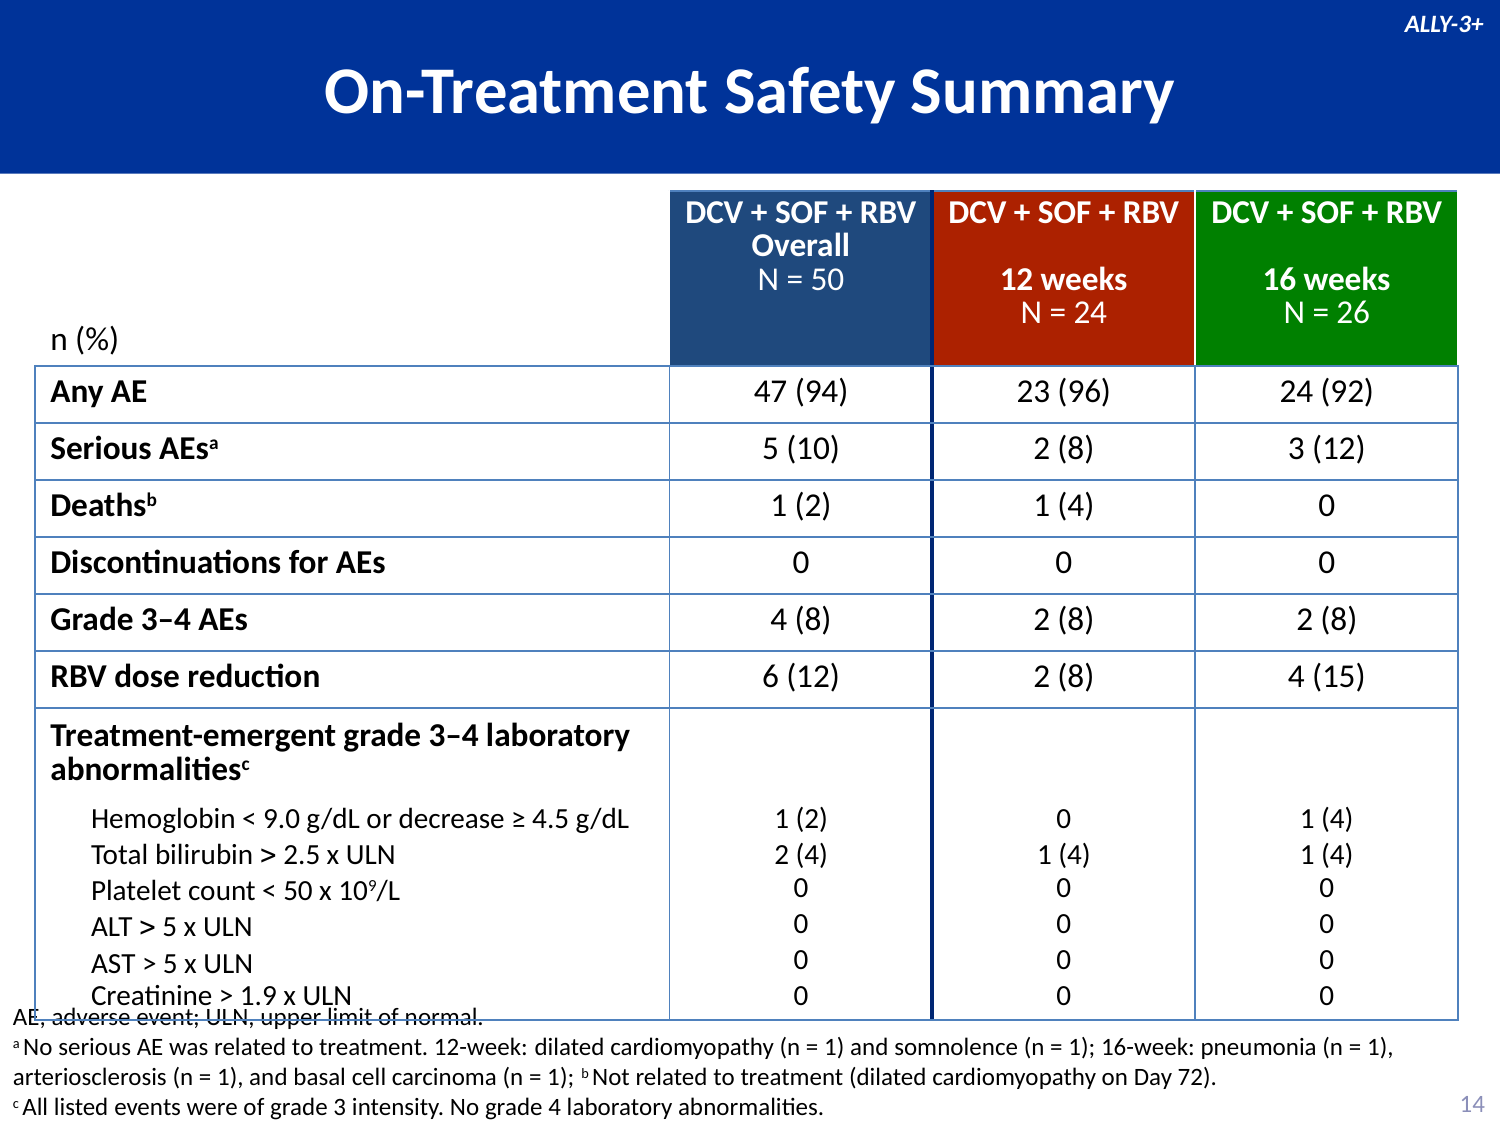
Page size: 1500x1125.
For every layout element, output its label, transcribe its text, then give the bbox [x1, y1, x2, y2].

table_cell 0 [934, 803, 1194, 839]
table_cell 0 [934, 875, 1194, 911]
table_cell [1196, 709, 1457, 803]
table_cell Any AE [36, 367, 669, 422]
table_cell [934, 709, 1194, 803]
table_cell 23 (96) [934, 367, 1194, 422]
table_cell 3 (12) [1196, 424, 1457, 479]
table_cell 6 (12) [670, 652, 930, 707]
table_cell 0 [670, 875, 930, 911]
table_cell 1 (4) [934, 481, 1194, 536]
table_cell 0 [670, 911, 930, 948]
table_cell 47 (94) [670, 367, 930, 422]
table_cell 0 [670, 984, 930, 1019]
table_cell 1 (2) [670, 803, 930, 839]
table_cell 0 [670, 948, 930, 984]
table_cell 0 [934, 948, 1194, 984]
slide_number 14 [1443, 1079, 1500, 1125]
table_cell 2 (4) [670, 839, 930, 875]
table_header n (%) [35, 191, 669, 365]
table_cell 1 (4) [934, 839, 1194, 875]
table_cell 1 (2) [670, 481, 930, 536]
table_cell Creatinine > 1.9 x ULN [36, 984, 669, 1019]
table_cell 0 [1196, 948, 1457, 984]
table_cell 4 (15) [1196, 652, 1457, 707]
table_cell 2 (8) [934, 652, 1194, 707]
table_header DCV + SOF + RBV 16 weeks N = 26 [1196, 192, 1457, 365]
title On-Treatment Safety Summary [0, 0, 1500, 174]
table_header DCV + SOF + RBV Overall N = 50 [670, 192, 930, 365]
table_cell 2 (8) [934, 595, 1194, 650]
table_cell 0 [1196, 875, 1457, 911]
table_cell 0 [1196, 984, 1457, 1019]
table_cell 2 (8) [934, 424, 1194, 479]
table_cell 4 (8) [670, 595, 930, 650]
table_cell 0 [934, 538, 1194, 593]
table_cell Treatment-emergent grade 3–4 laboratory abnormalitiesc [36, 709, 669, 803]
table_cell Grade 3–4 AEs [36, 595, 669, 650]
table_cell 0 [1196, 481, 1457, 536]
table_cell RBV dose reduction [36, 652, 669, 707]
table_cell Platelet count < 50 x 109/L [36, 875, 669, 911]
table_cell Total bilirubin  2.5 x ULN [36, 839, 669, 875]
table_cell ALT  5 x ULN [36, 911, 669, 948]
table_cell Discontinuations for AEs [36, 538, 669, 593]
table_cell 0 [934, 911, 1194, 948]
table_cell Serious AEsa [36, 424, 669, 479]
table_cell 1 (4) [1196, 839, 1457, 875]
table_cell 5 (10) [670, 424, 930, 479]
table_cell 1 (4) [1196, 803, 1457, 839]
table_cell [670, 709, 930, 803]
table_cell 0 [1196, 911, 1457, 948]
table_cell 24 (92) [1196, 367, 1457, 422]
table_cell Hemoglobin < 9.0 g/dL or decrease ≥ 4.5 g/dL [36, 803, 669, 839]
text_box ALLY-3+ [1389, 0, 1499, 45]
table_cell 2 (8) [1196, 595, 1457, 650]
table_header DCV + SOF + RBV 12 weeks N = 24 [934, 192, 1194, 365]
table_cell 0 [1196, 538, 1457, 593]
table_cell Deathsb [36, 481, 669, 536]
table_cell AST > 5 x ULN [36, 948, 669, 984]
table_cell 0 [670, 538, 930, 593]
list AE, adverse event; ULN, upper limit of normal. a No serious AE was related to treatment. 12-week: dilated cardiomyopathy (n = 1) and somnolence (n = 1); 16-week: pneumonia (n = 1), arteriosclerosis (n = 1), and basal cell carcinoma (n = 1); b Not related to treatment (dilated cardiomyopathy on Day 72). c All listed events were of grade 3 intensity. No grade 4 laboratory abnormalities. [12, 999, 1413, 1121]
table_cell 0 [934, 984, 1194, 1019]
